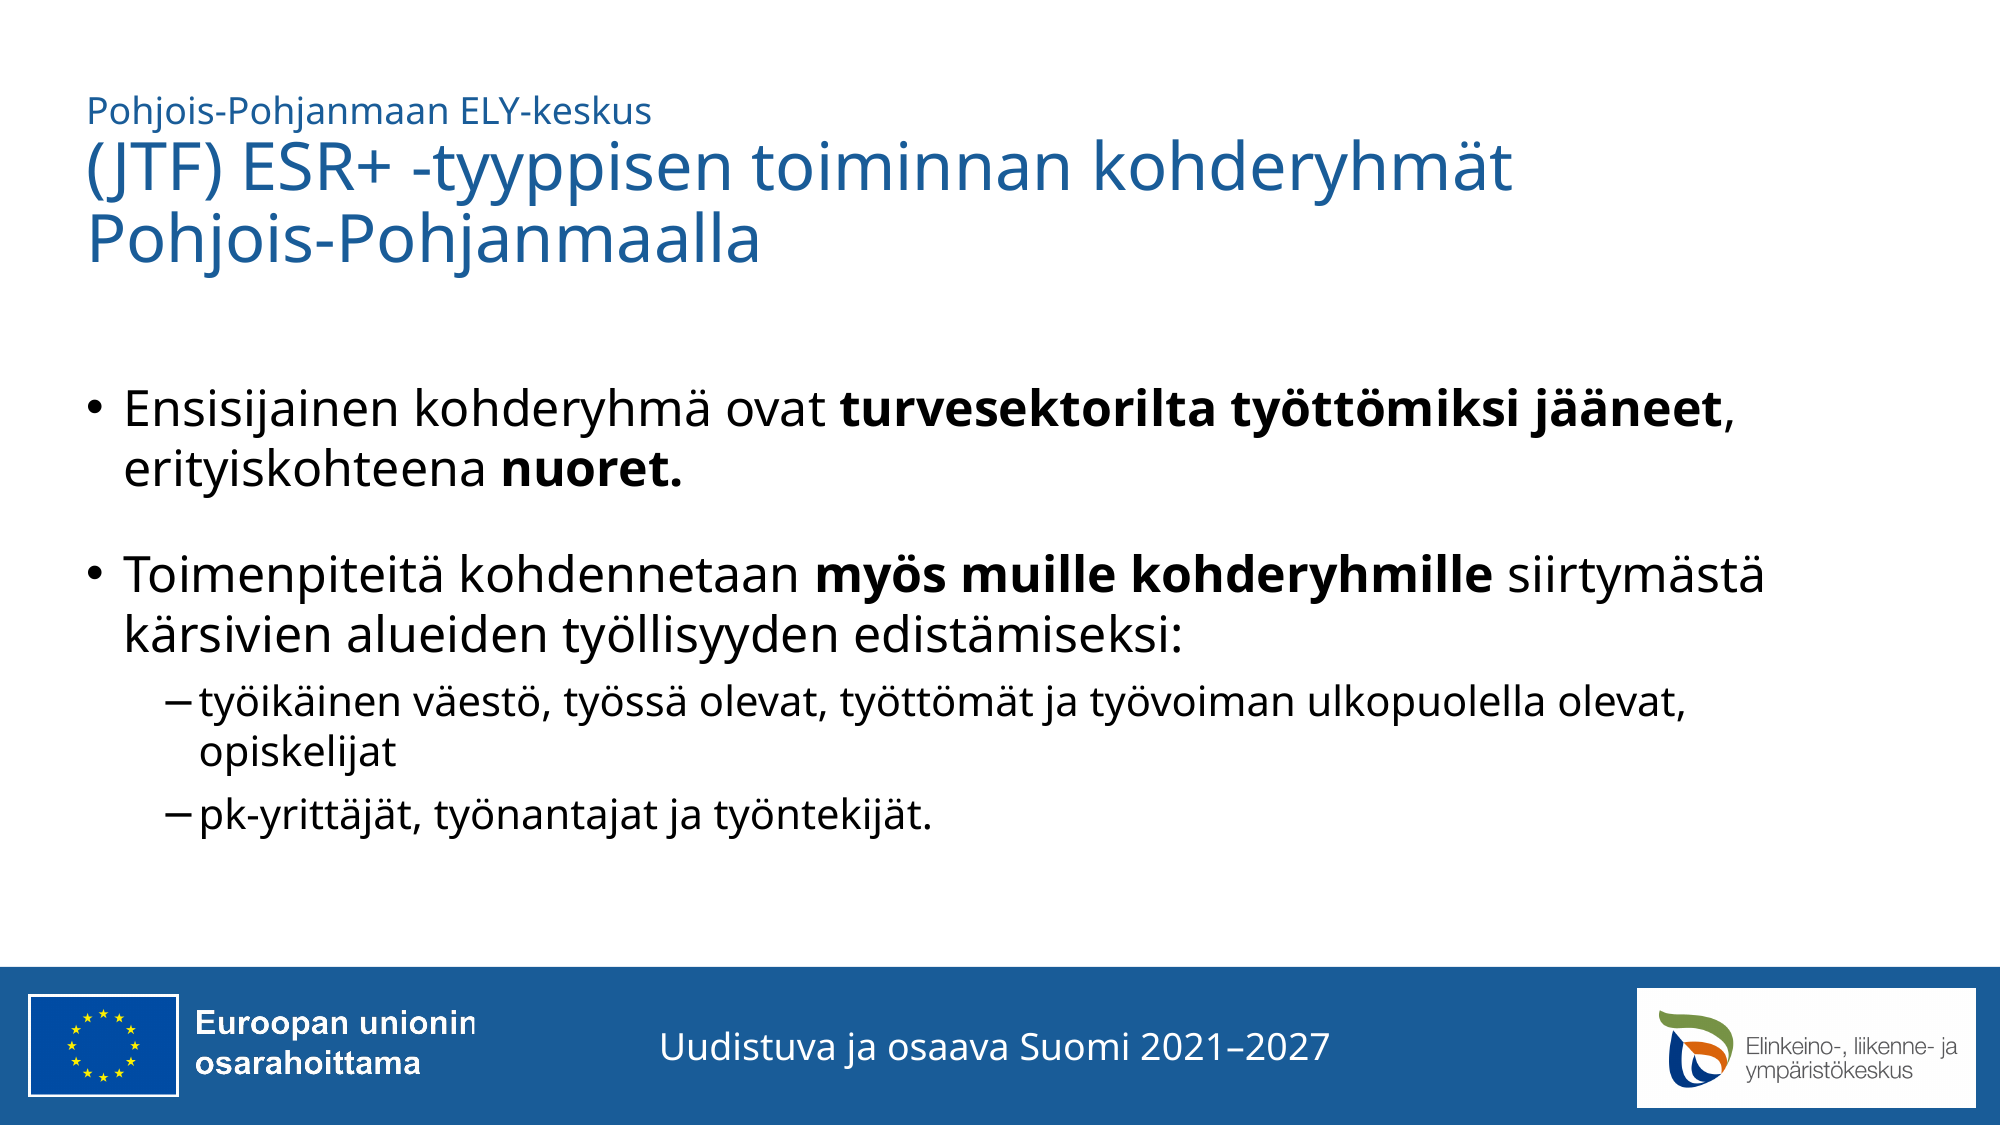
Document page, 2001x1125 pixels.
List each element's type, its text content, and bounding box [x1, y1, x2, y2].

title Pohjois-Pohjanmaan ELY-keskus (JTF) ESR+ -tyyppisen toiminnan kohderyhmät Pohjois-Pohjanmaalla [85, 107, 1915, 277]
list Ensisijainen kohderyhmä ovat turvesektorilta työttömiksi jääneet, erityiskohteena nuoret. Toimenpiteitä kohdennetaan myös muille kohderyhmille siirtymästä kärsivien alueiden työllisyyden edistämiseksi: työikäinen väestö, työssä olevat, työttömät ja työvoiman ulkopuolella olevat, opiskelijat pk-yrittäjät, työnantajat ja työntekijät. [85, 376, 1892, 849]
picture [1637, 988, 1976, 1108]
